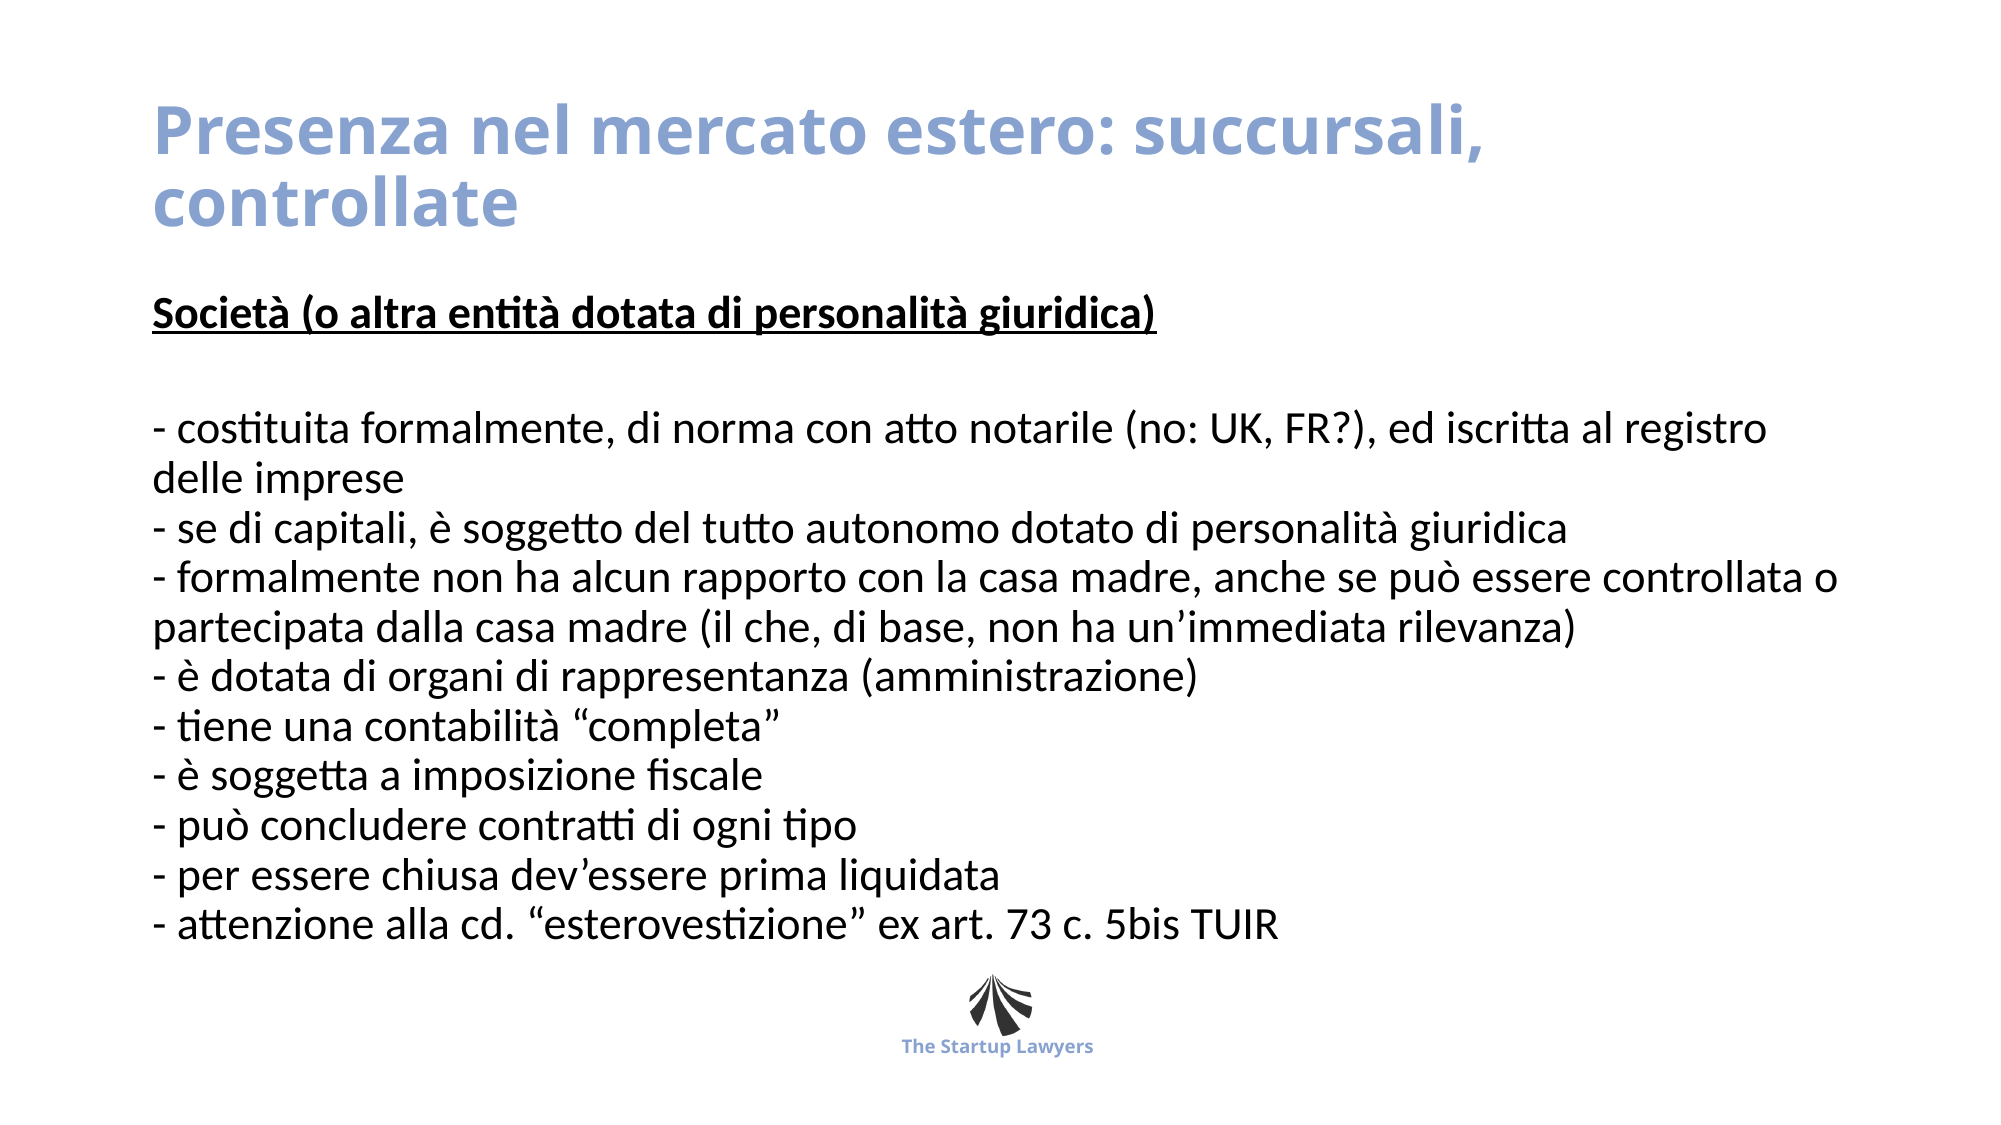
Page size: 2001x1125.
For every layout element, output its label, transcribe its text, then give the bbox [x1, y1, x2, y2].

title Presenza nel mercato estero: succursali, controllate [137, 59, 1863, 278]
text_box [791, 974, 1209, 1066]
list Società (o altra entità dotata di personalità giuridica) - costituita formalmente, di norma con atto notarile (no: UK, FR?), ed iscritta al registro delle imprese - se di capitali, è soggetto del tutto autonomo dotato di personalità giuridica - formalmente non ha alcun rapporto con la casa madre, anche se può essere controllata o partecipata dalla casa madre (il che, di base, non ha un’immediata rilevanza) - è dotata di organi di rappresentanza (amministrazione) - tiene una contabilità “completa” - è soggetta a imposizione fiscale - può concludere contratti di ogni tipo - per essere chiusa dev’essere prima liquidata - attenzione alla cd. “esterovestizione” ex art. 73 c. 5bis TUIR [137, 281, 1863, 996]
